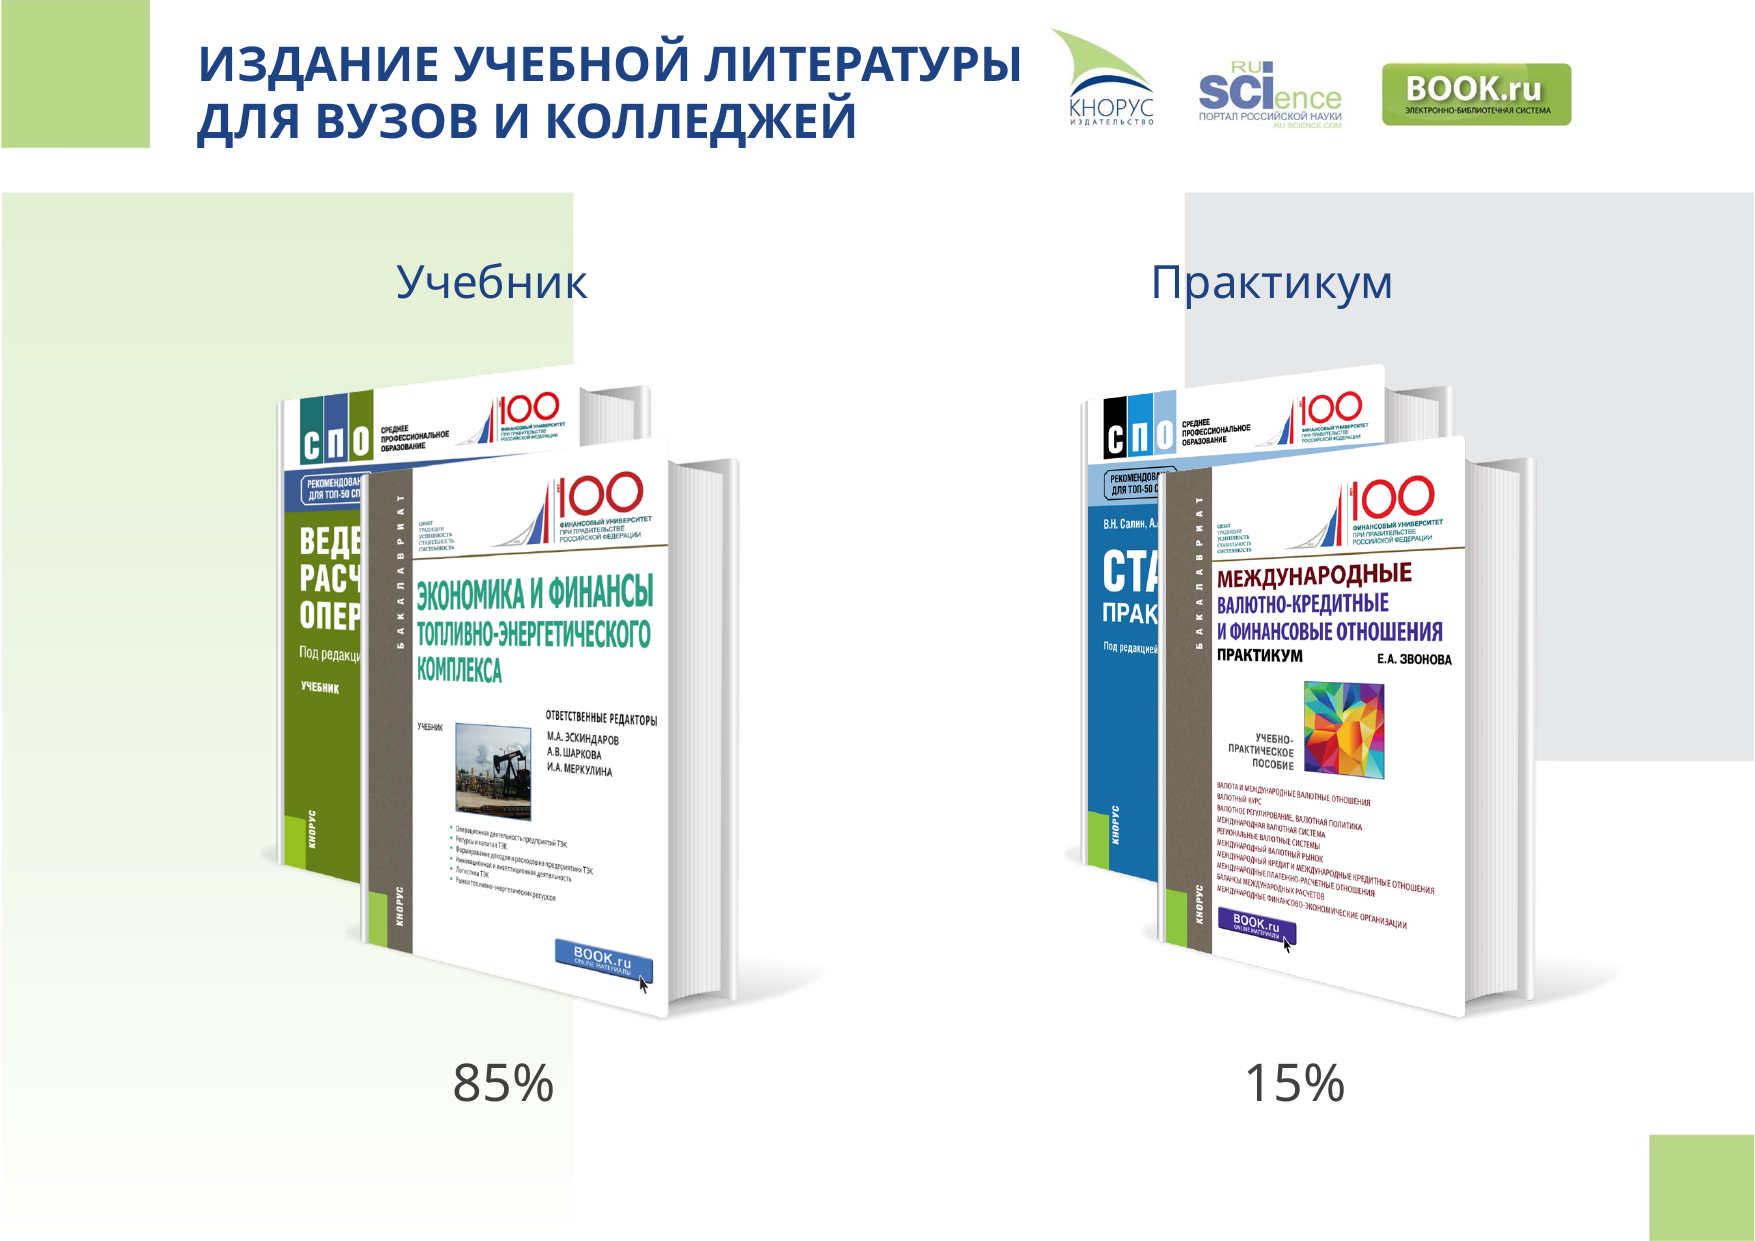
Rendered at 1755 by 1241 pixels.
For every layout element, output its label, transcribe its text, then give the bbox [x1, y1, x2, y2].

text_box 15% [1171, 1063, 1419, 1119]
text_box Учебник [369, 241, 616, 316]
text_box ИЗДАНИЕ УЧЕБНОЙ ЛИТЕРАТУРЫ ДЛЯ ВУЗОВ И КОЛЛЕДЖЕЙ [180, 45, 1078, 136]
text_box Практикум [1125, 241, 1421, 316]
picture [0, 0, 1755, 1241]
text_box 85% [380, 1054, 628, 1119]
